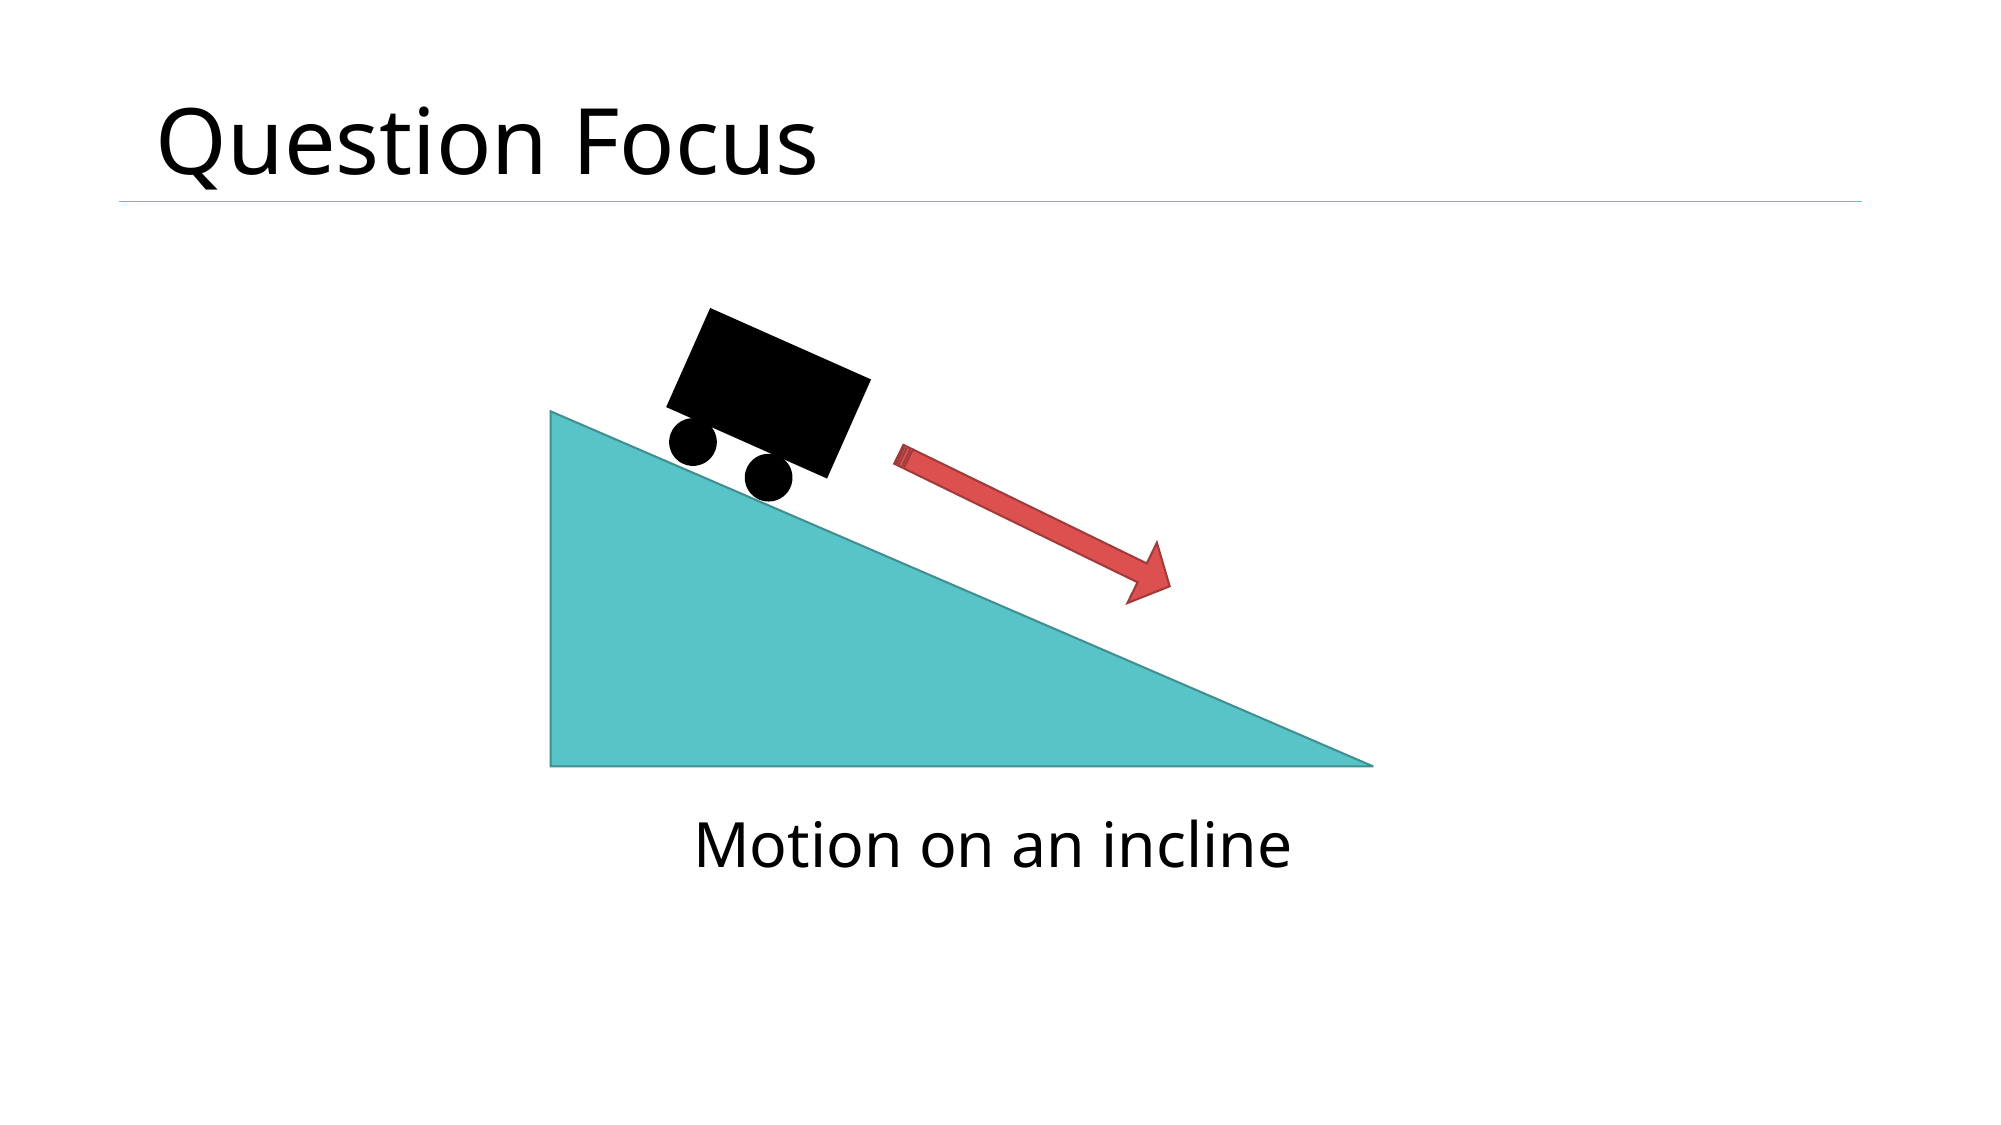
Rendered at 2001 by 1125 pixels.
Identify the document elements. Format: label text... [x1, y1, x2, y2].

text_box [670, 419, 716, 465]
text_box Motion on an incline [497, 797, 1490, 888]
text_box [894, 444, 1170, 604]
text_box [550, 411, 1374, 767]
title Question Focus [144, 76, 1439, 171]
text_box [667, 309, 870, 478]
text_box [745, 454, 792, 501]
